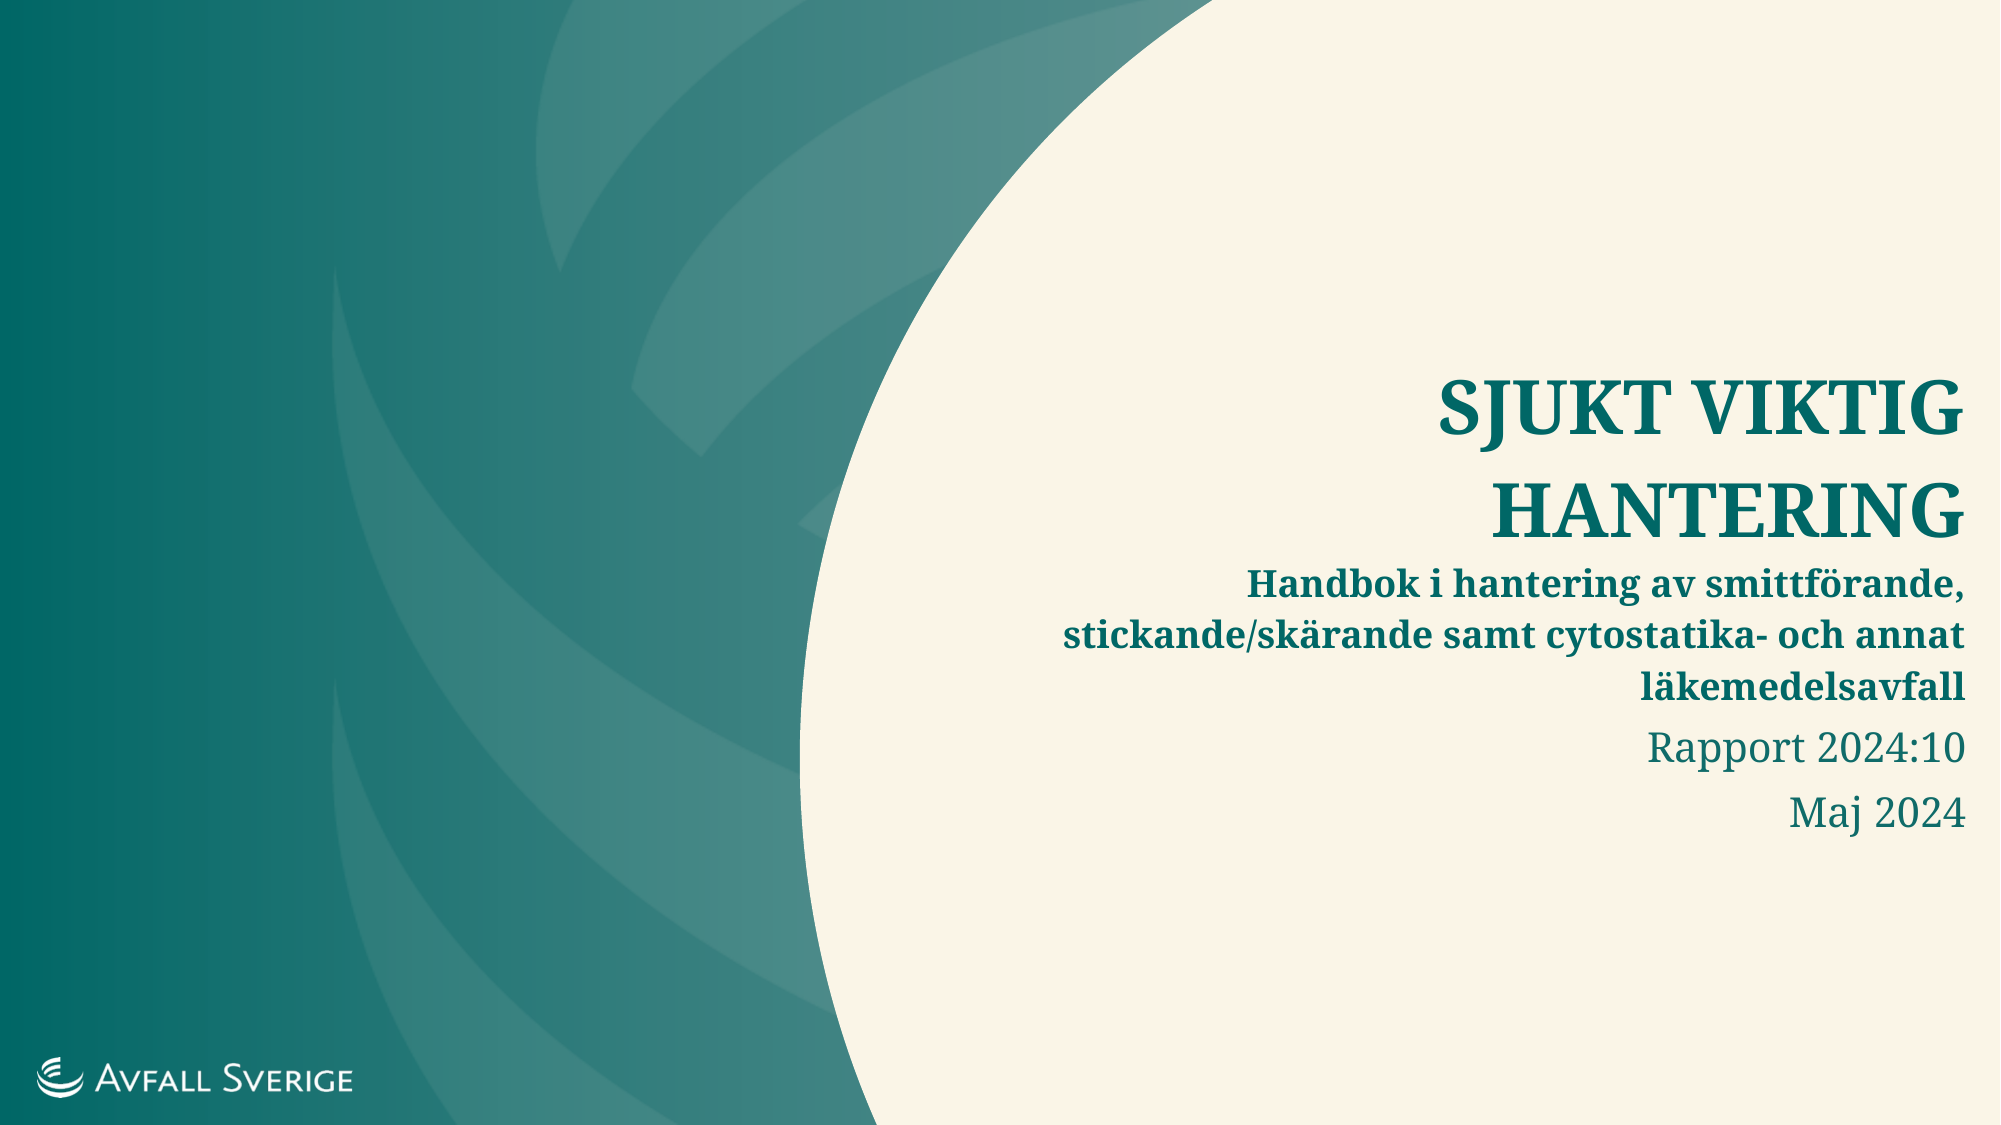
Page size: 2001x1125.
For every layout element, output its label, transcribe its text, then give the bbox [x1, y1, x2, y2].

subtitle Rapport 2024:10 [999, 719, 1982, 780]
list Maj 2024 [999, 783, 1982, 844]
title SJUKT VIKTIG HANTERING Handbok i hantering av smittförande, stickande/skärande samt cytostatika- och annat läkemedelsavfall [931, 409, 1982, 716]
picture [37, 1057, 353, 1098]
text_box [798, 0, 2000, 1125]
